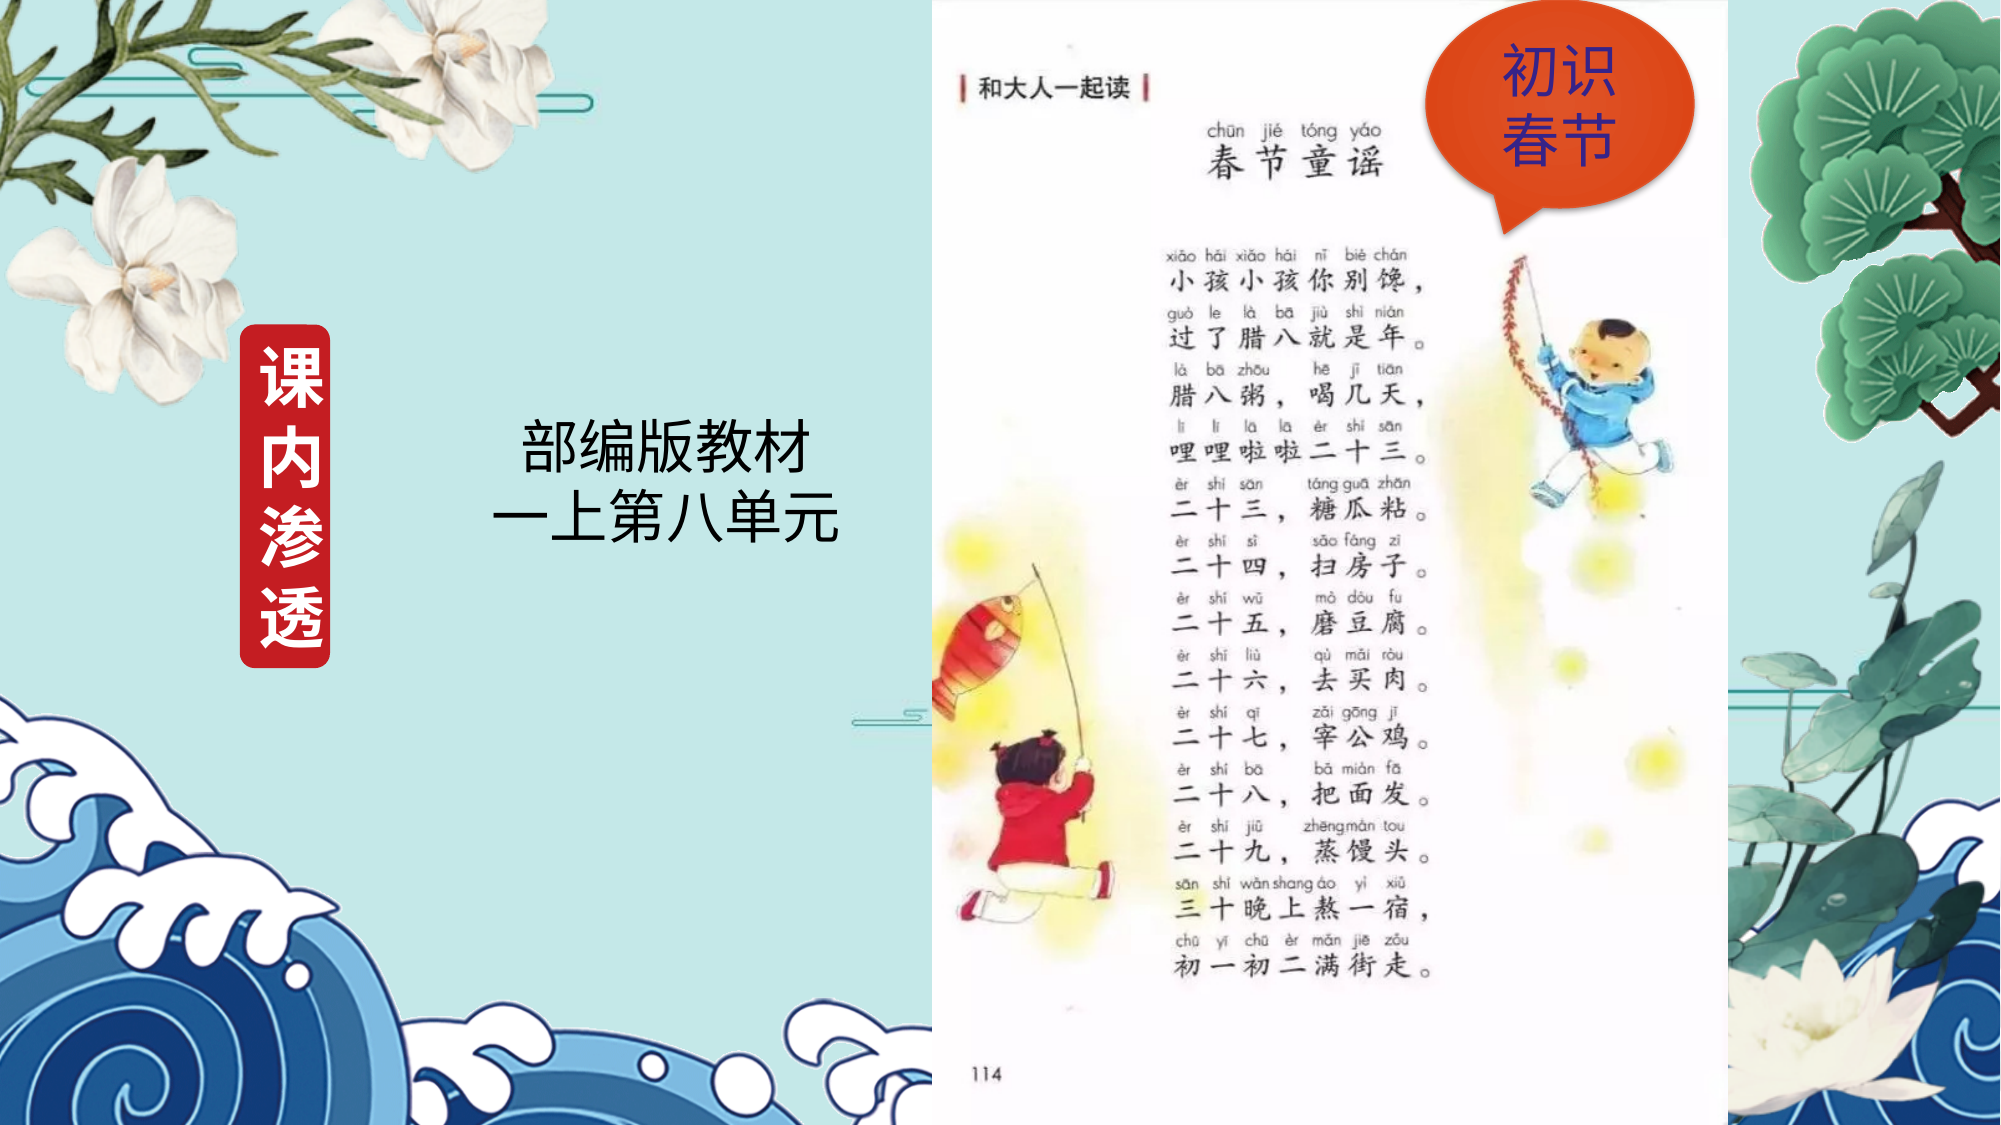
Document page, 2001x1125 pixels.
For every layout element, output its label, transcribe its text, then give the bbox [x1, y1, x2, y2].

text_box 课 内 渗 透 [239, 508, 331, 663]
picture [0, 0, 2001, 1125]
text_box 部编版教材 一上第八单元 [476, 402, 856, 558]
